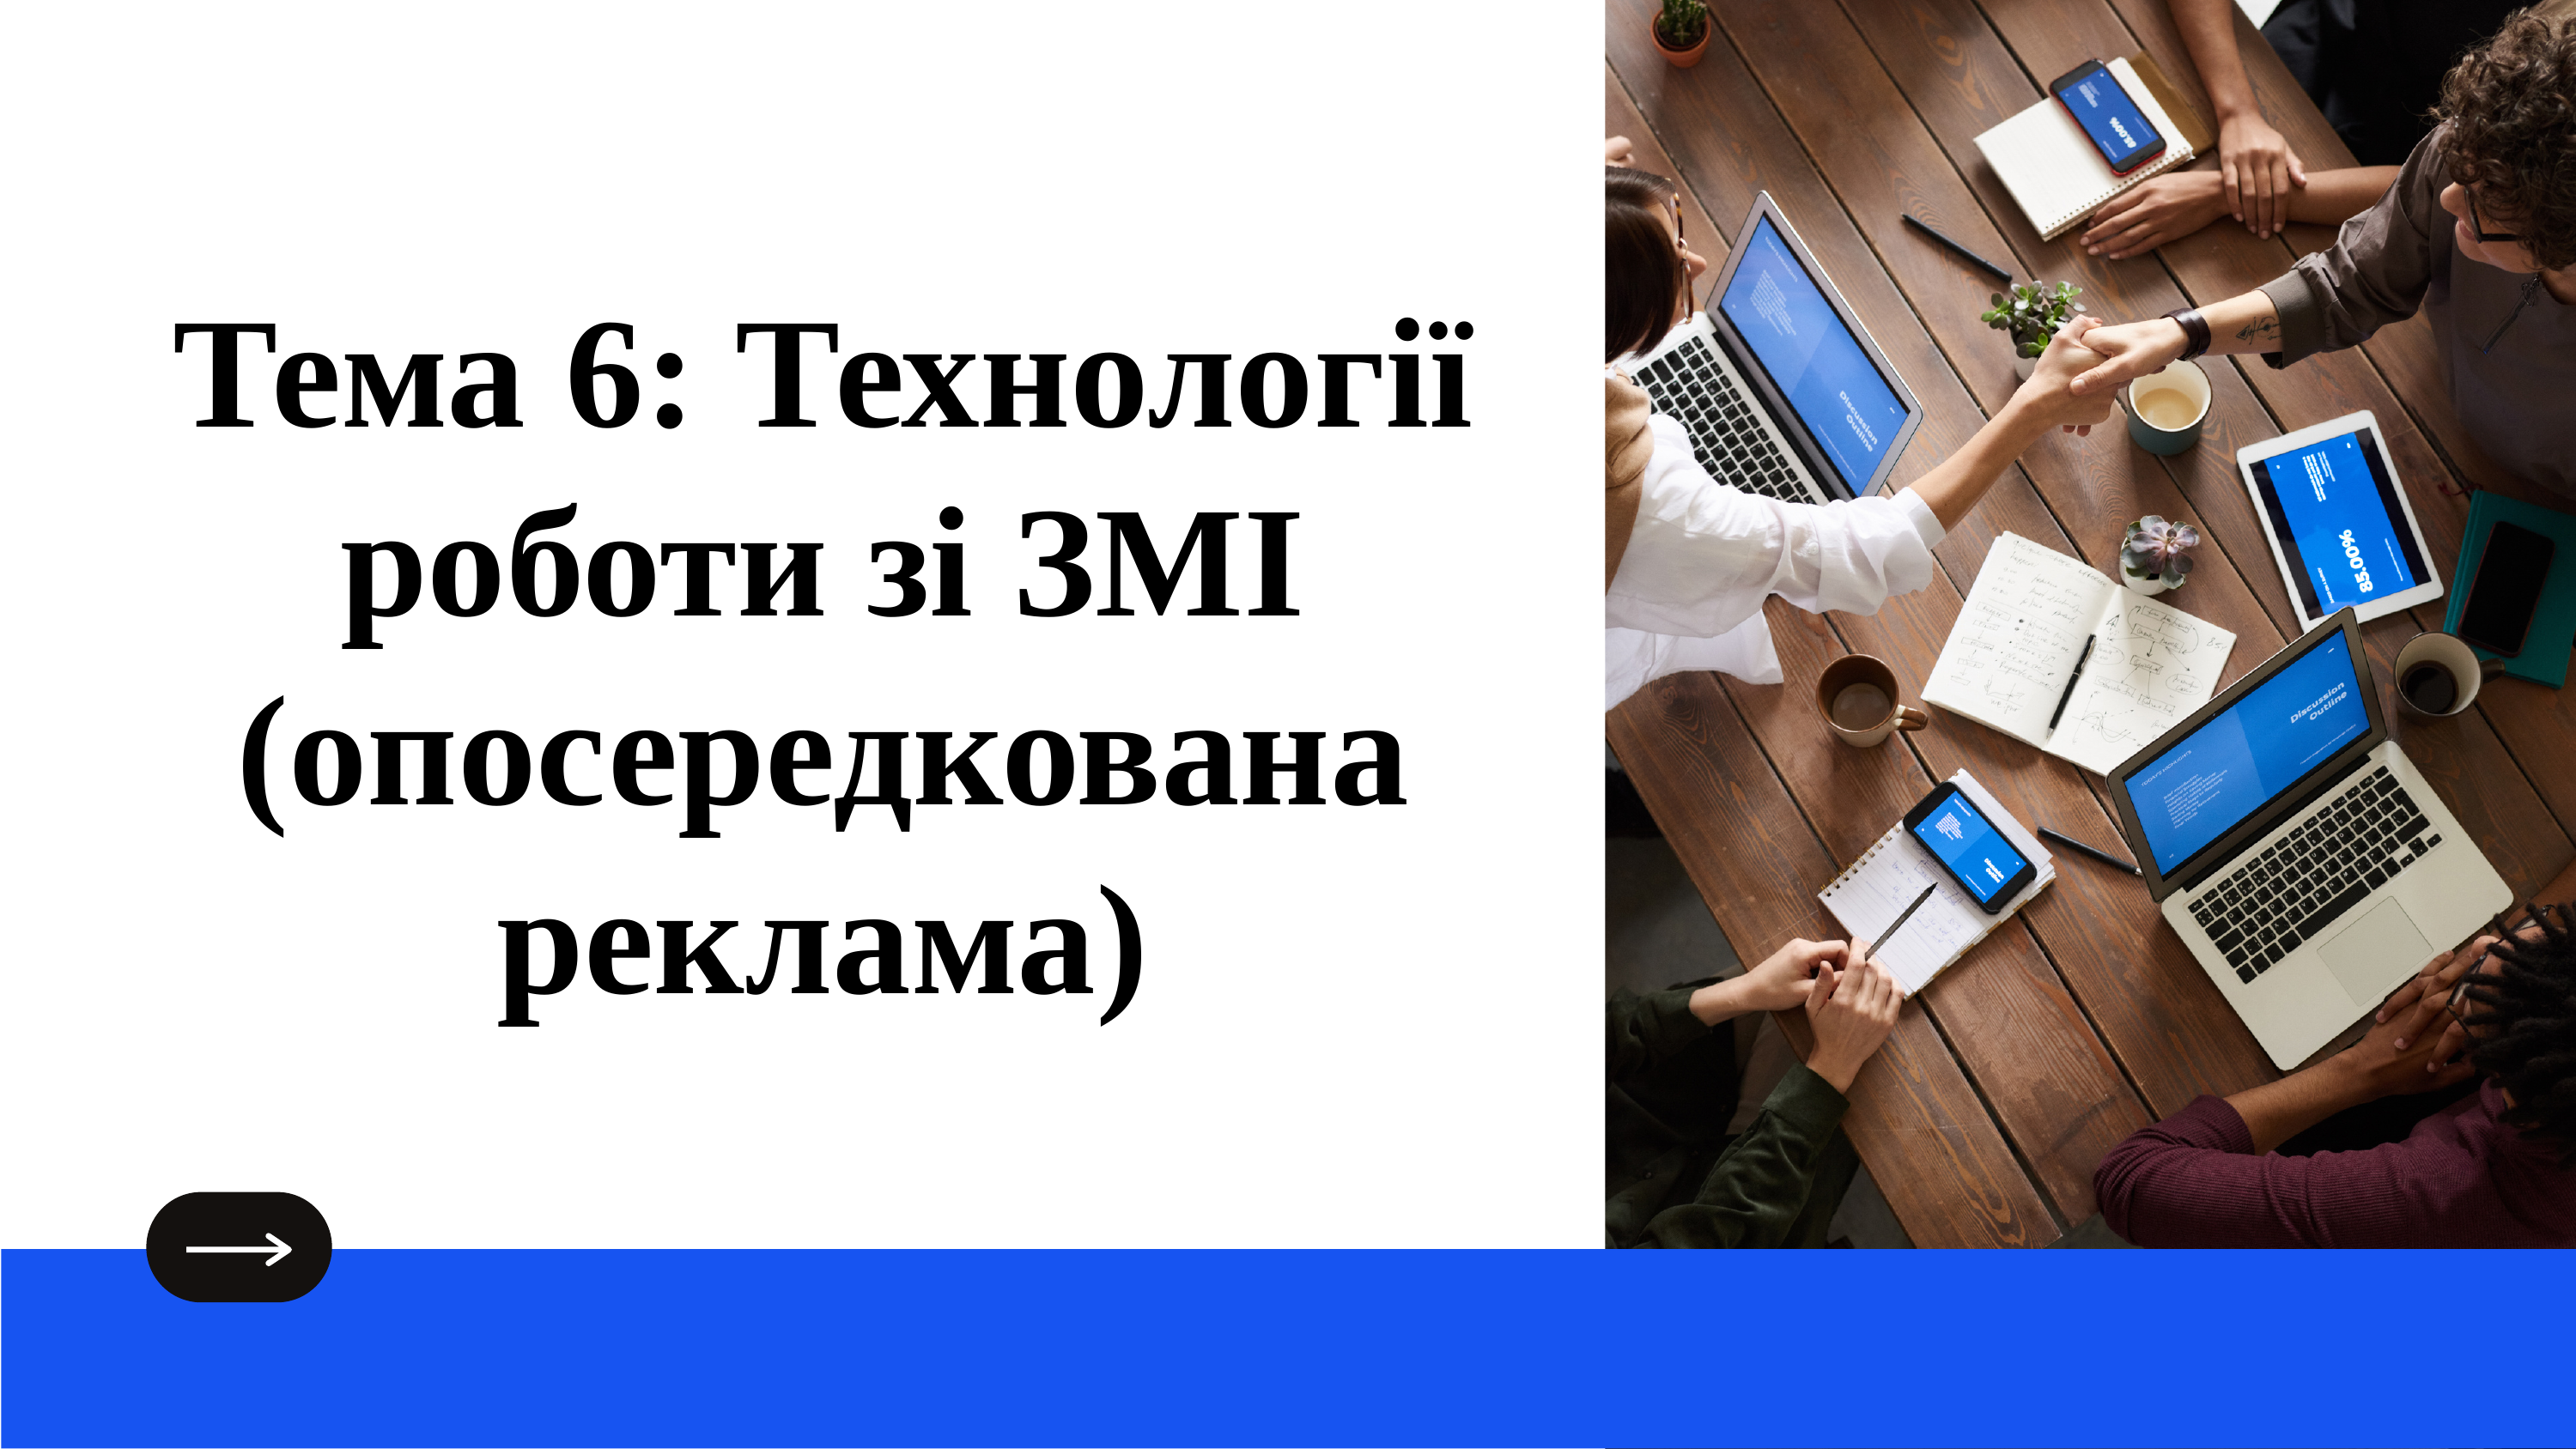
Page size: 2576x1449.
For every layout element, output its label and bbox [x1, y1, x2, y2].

text_box [1, 1249, 1600, 1449]
text_box [144, 1190, 334, 1304]
text_box [85, 270, 1502, 1250]
picture [1605, 0, 2576, 1449]
